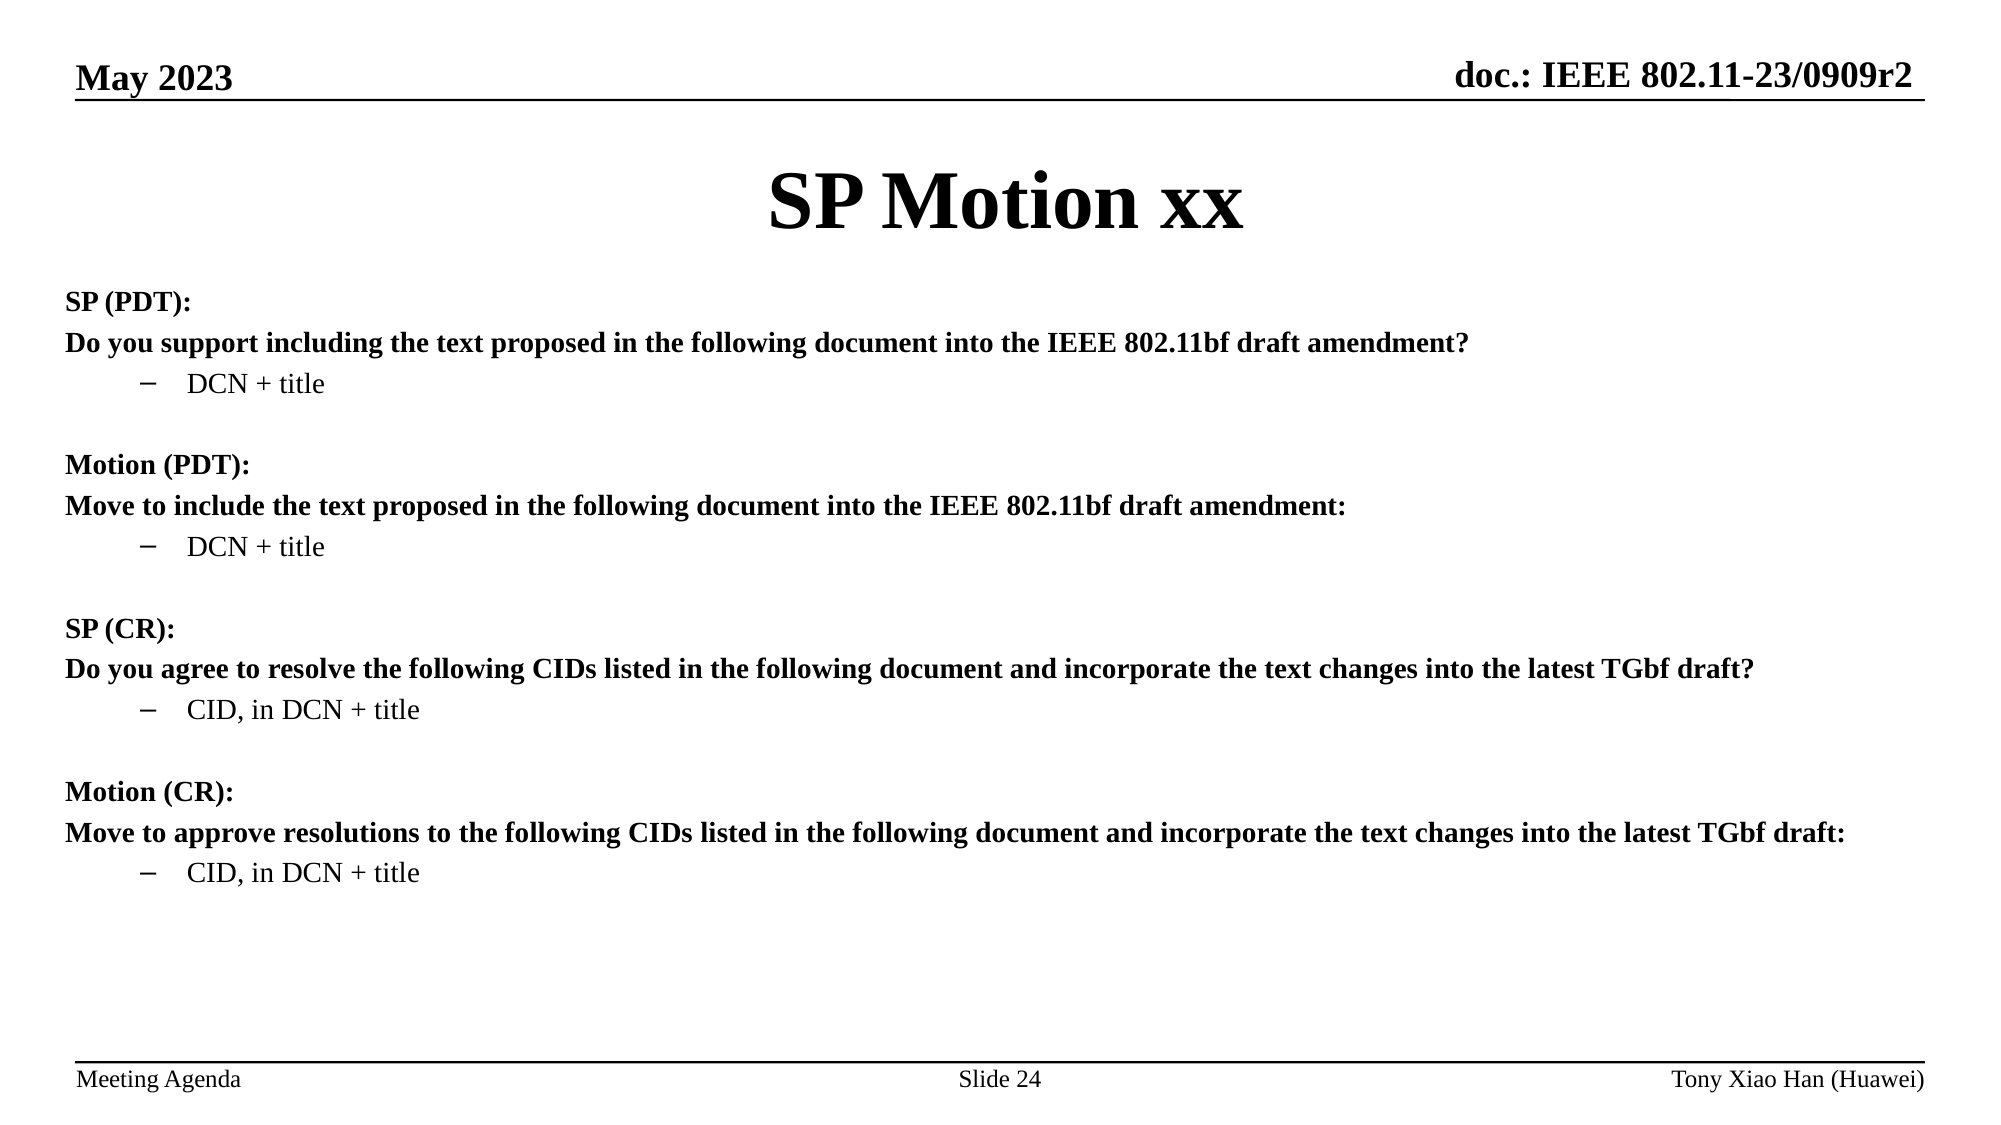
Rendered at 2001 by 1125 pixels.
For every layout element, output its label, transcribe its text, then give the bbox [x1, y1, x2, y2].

text_box SP (PDT): Do you support including the text proposed in the following document into the IEEE 802.11bf draft amendment? DCN + title Motion (PDT): Move to include the text proposed in the following document into the IEEE 802.11bf draft amendment: DCN + title SP (CR): Do you agree to resolve the following CIDs listed in the following document and incorporate the text changes into the latest TGbf draft? CID, in DCN + title Motion (CR): Move to approve resolutions to the following CIDs listed in the following document and incorporate the text changes into the latest TGbf draft: CID, in DCN + title [49, 274, 1938, 1025]
text_box SP Motion xx [368, 137, 1644, 274]
